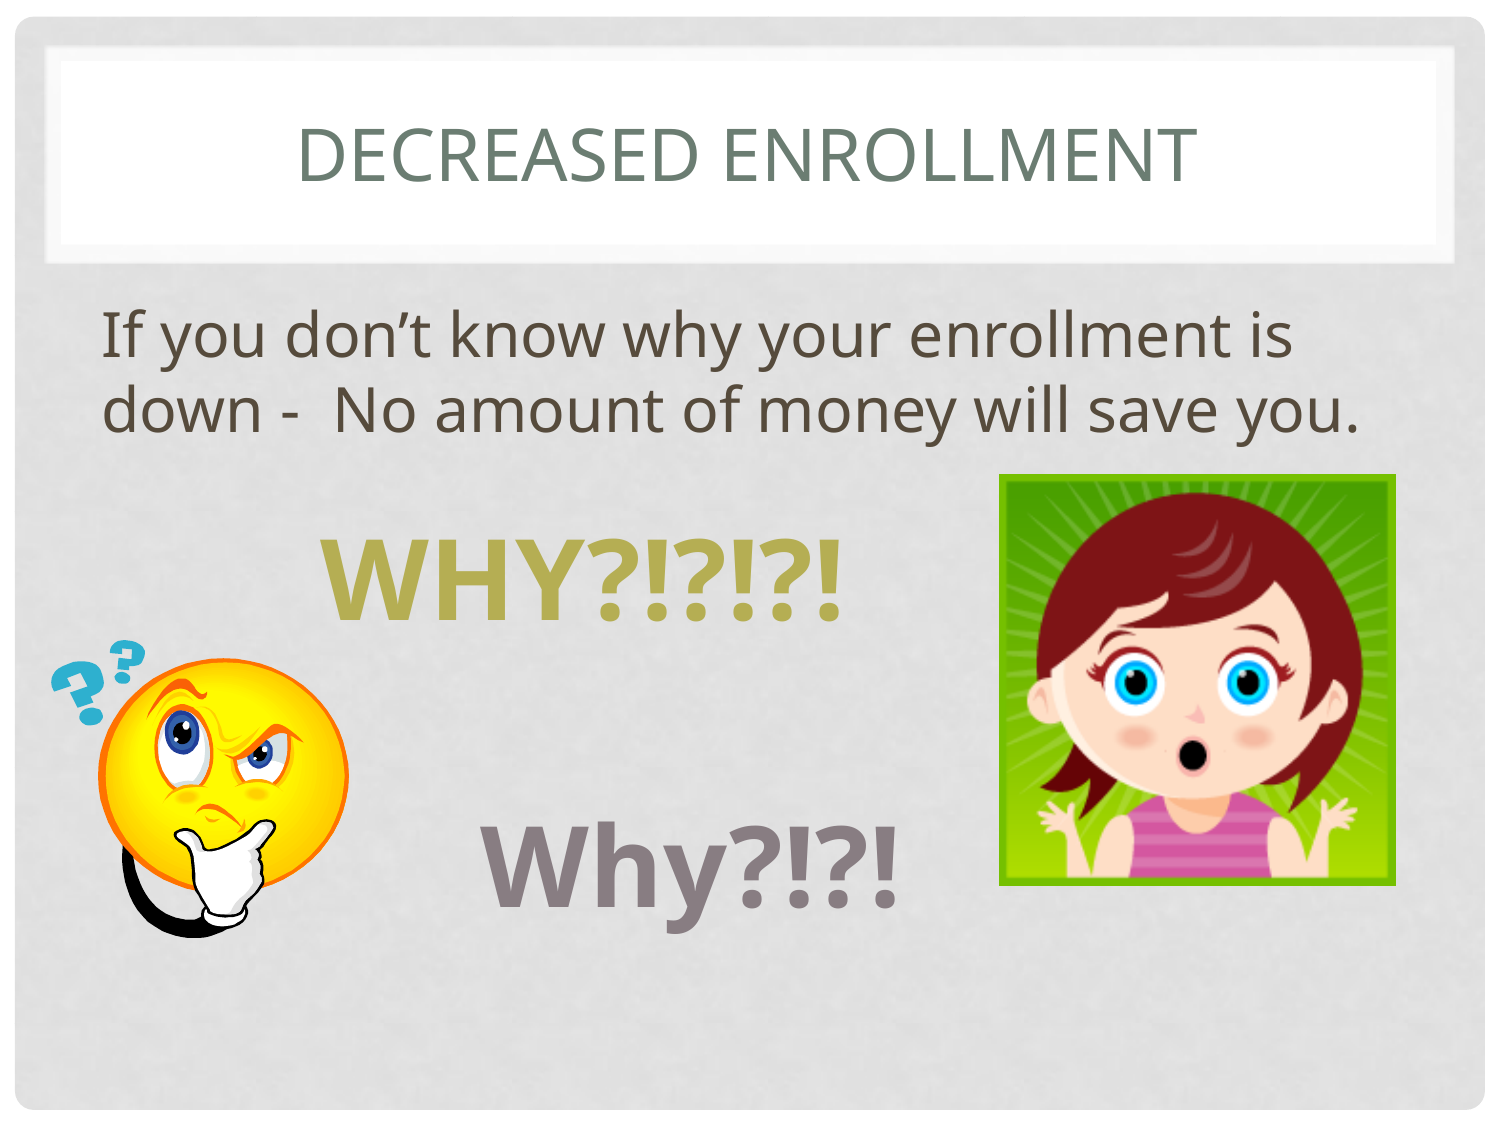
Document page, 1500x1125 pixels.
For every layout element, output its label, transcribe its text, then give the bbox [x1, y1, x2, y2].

picture [999, 474, 1396, 887]
title Decreased Enrollment [69, 66, 1425, 238]
list If you don’t know why your enrollment is down - No amount of money will save you. [75, 287, 1425, 1005]
picture [49, 638, 351, 940]
text_box WHY?!?!?! [305, 500, 861, 651]
text_box Why?!?! [465, 787, 917, 938]
